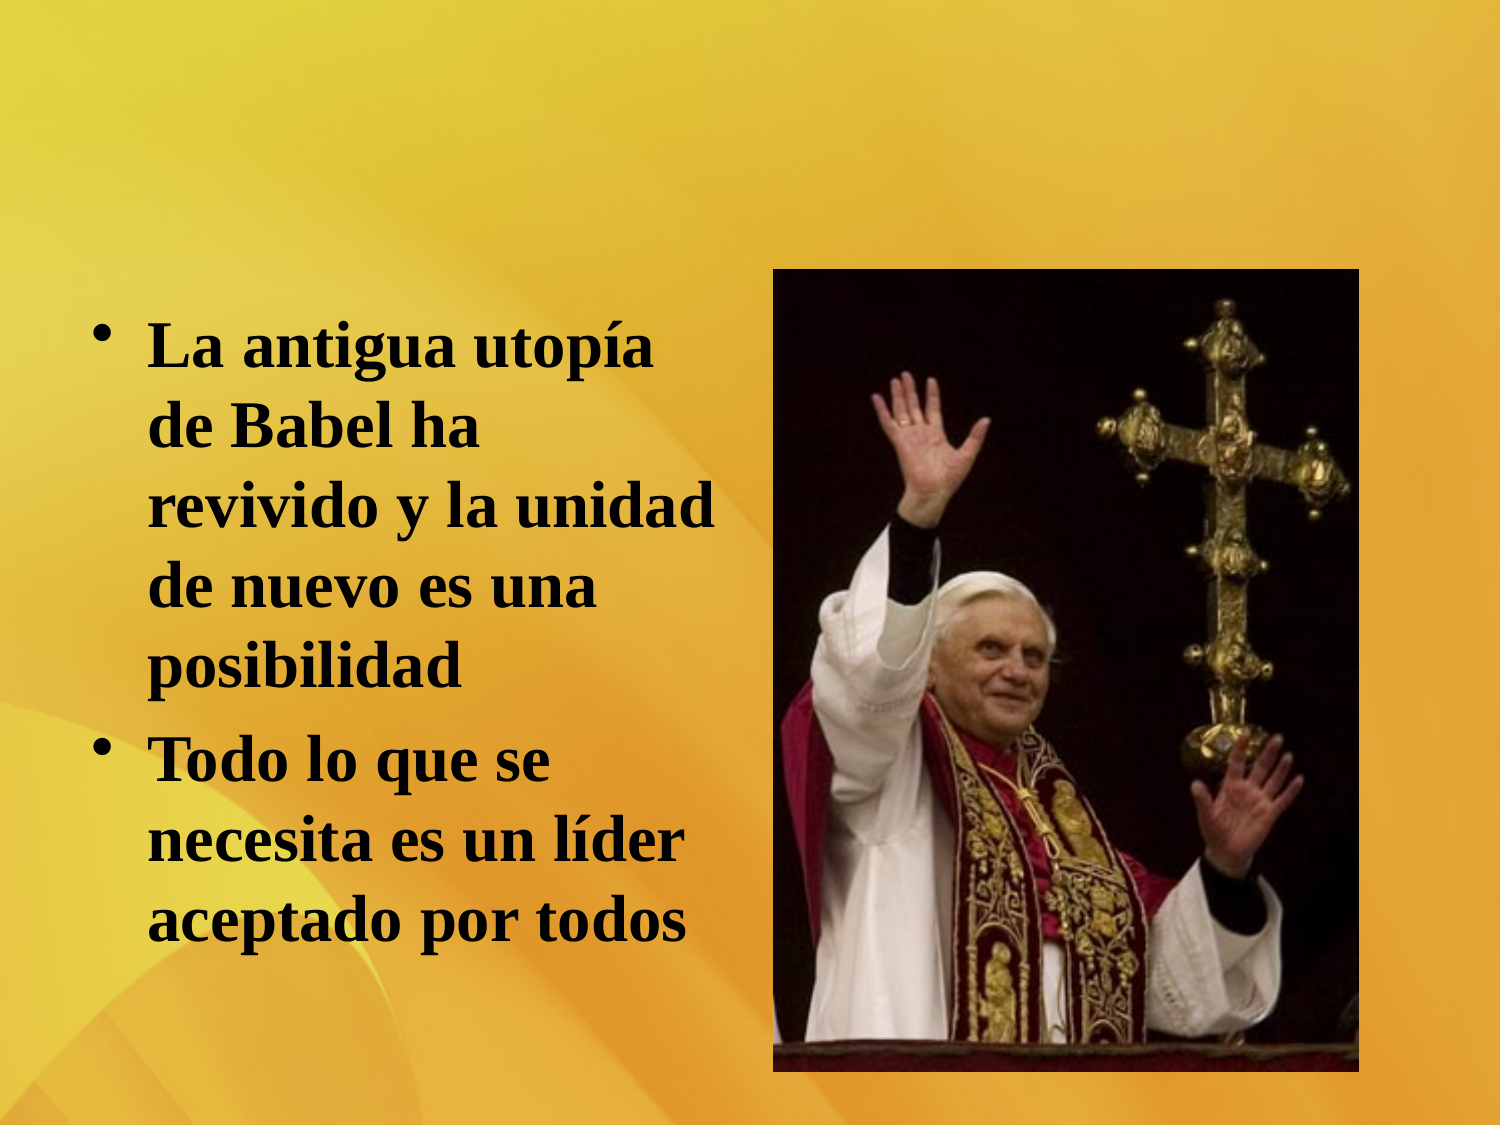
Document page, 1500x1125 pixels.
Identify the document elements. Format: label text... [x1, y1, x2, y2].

list La antigua utopía de Babel ha revivido y la unidad de nuevo es una posibilidad Todo lo que se necesita es un líder aceptado por todos [75, 292, 739, 1034]
picture [0, 0, 1500, 1125]
